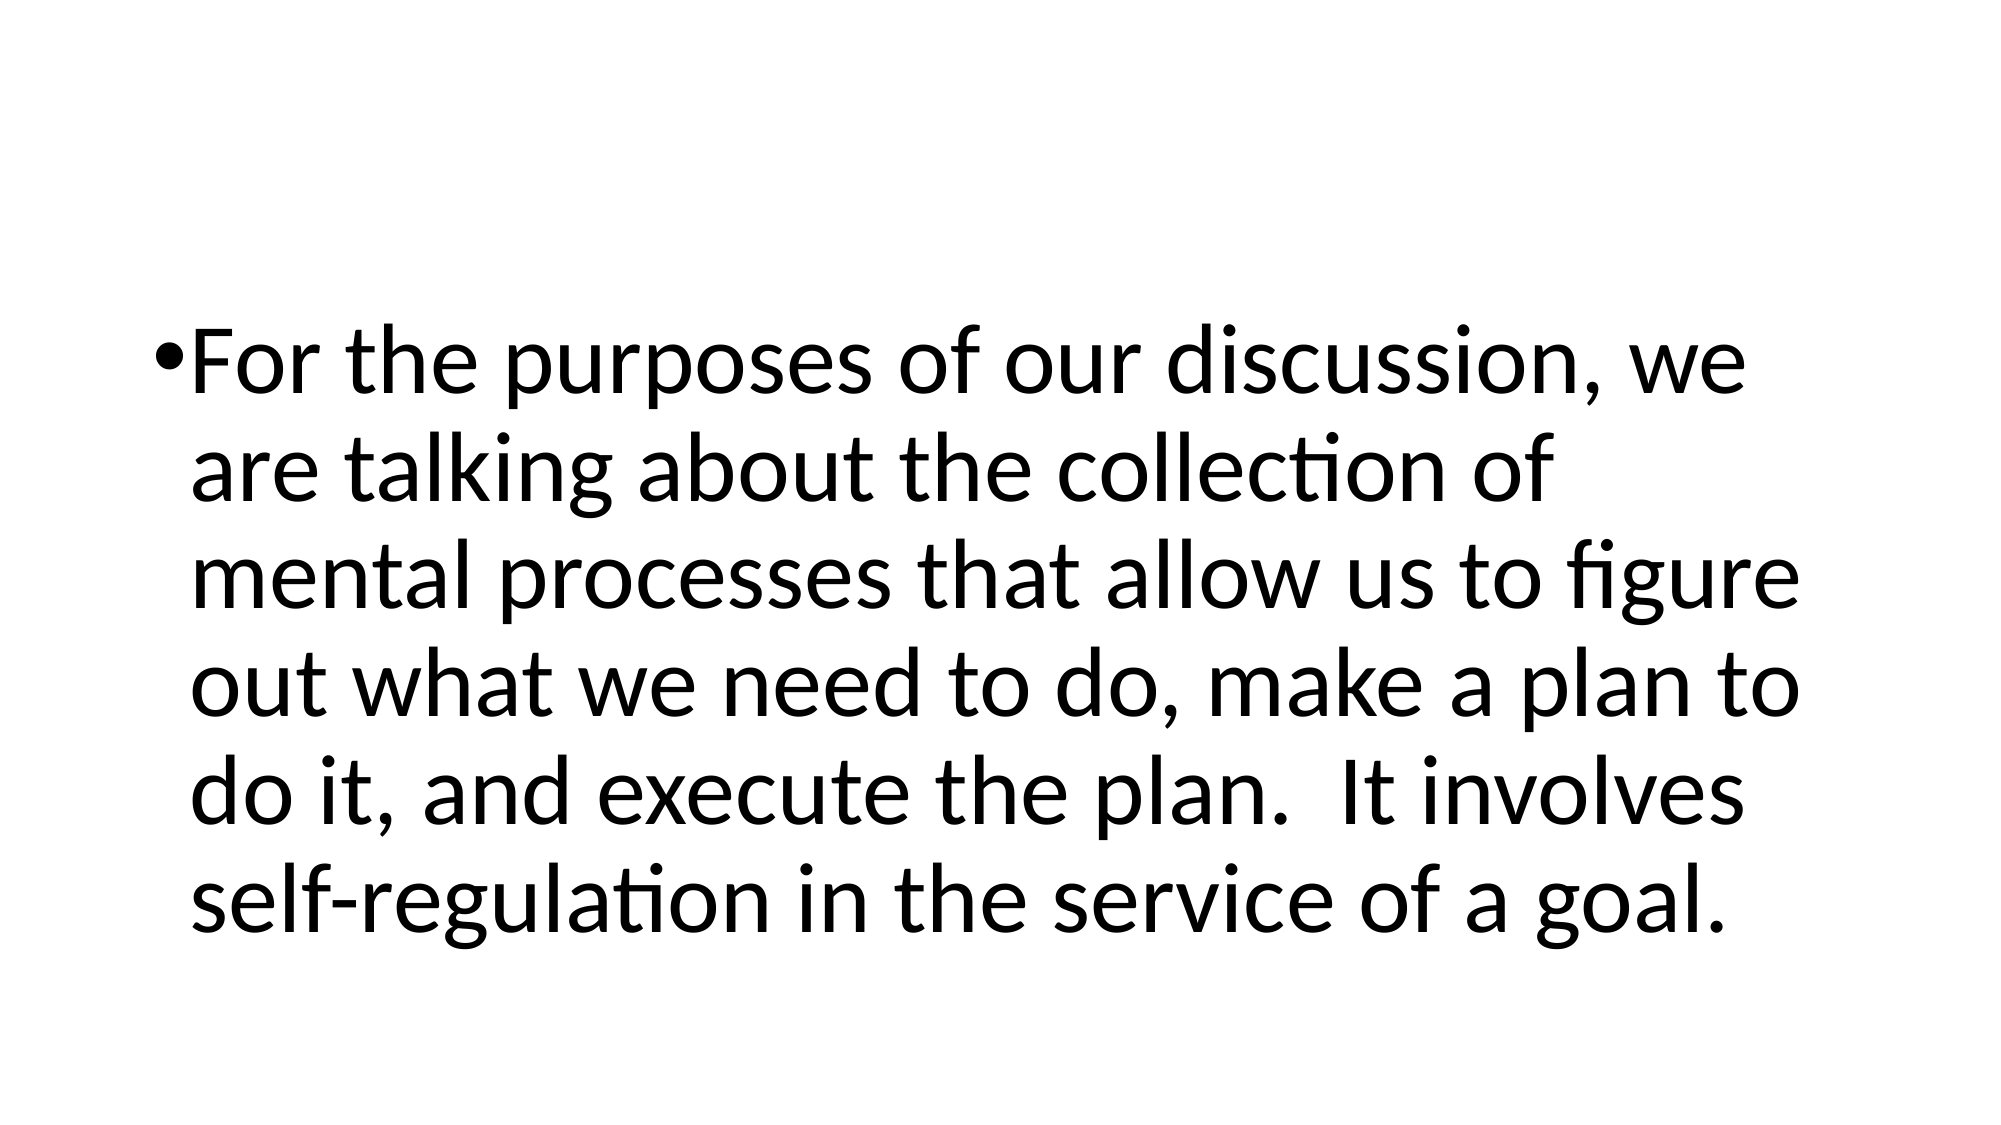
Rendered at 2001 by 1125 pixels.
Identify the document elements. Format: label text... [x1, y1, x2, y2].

list For the purposes of our discussion, we are talking about the collection of mental processes that allow us to figure out what we need to do, make a plan to do it, and execute the plan. It involves self-regulation in the service of a goal. [137, 299, 1863, 1014]
